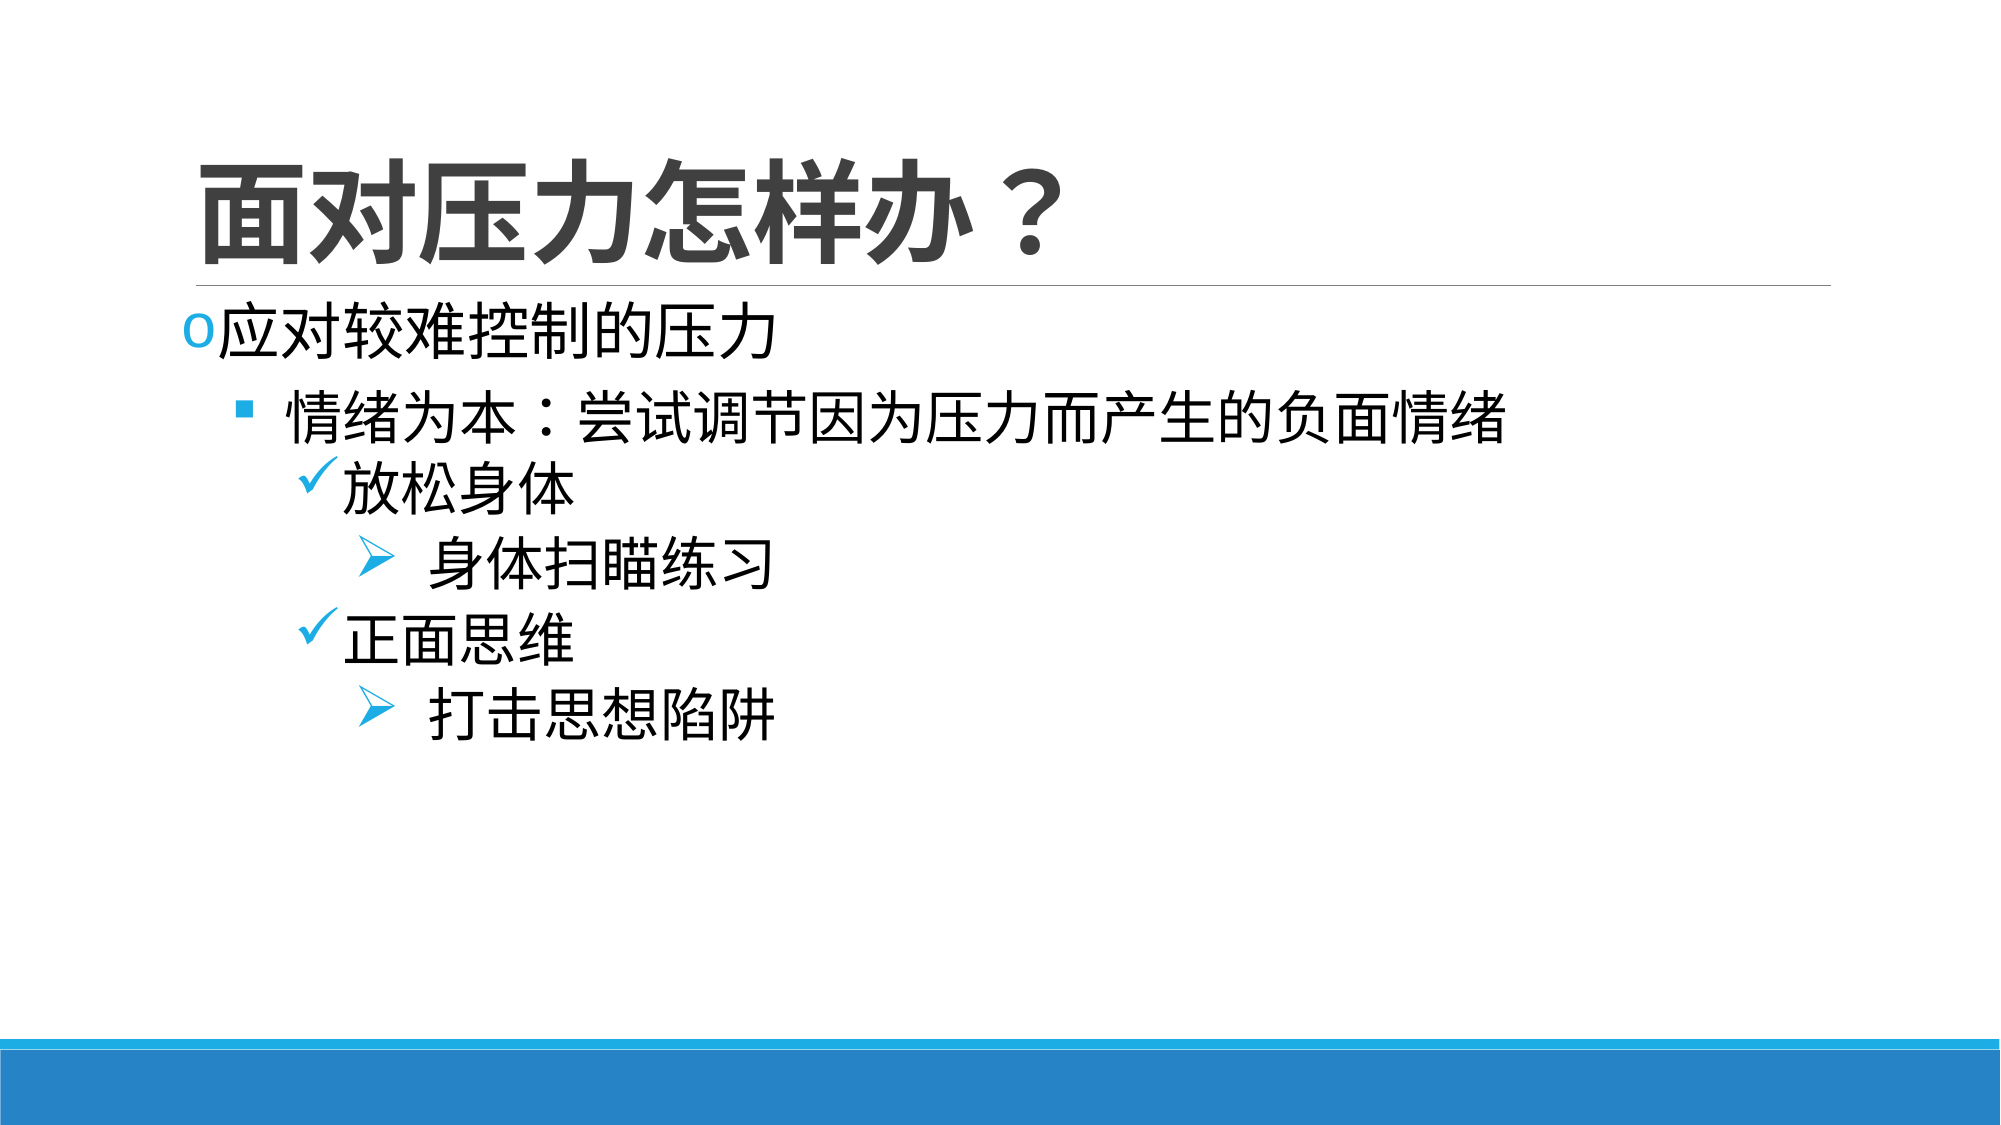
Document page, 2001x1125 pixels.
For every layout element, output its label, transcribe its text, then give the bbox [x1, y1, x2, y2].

title 面对压力怎样办？ [180, 47, 1830, 285]
text_box 情绪为本：尝试调节因为压力而产生的负面情绪 放松身体 身体扫瞄练习 正面思维 打击思想陷阱 [231, 381, 1956, 1025]
list 应对较难控制的压力 [180, 293, 1830, 382]
